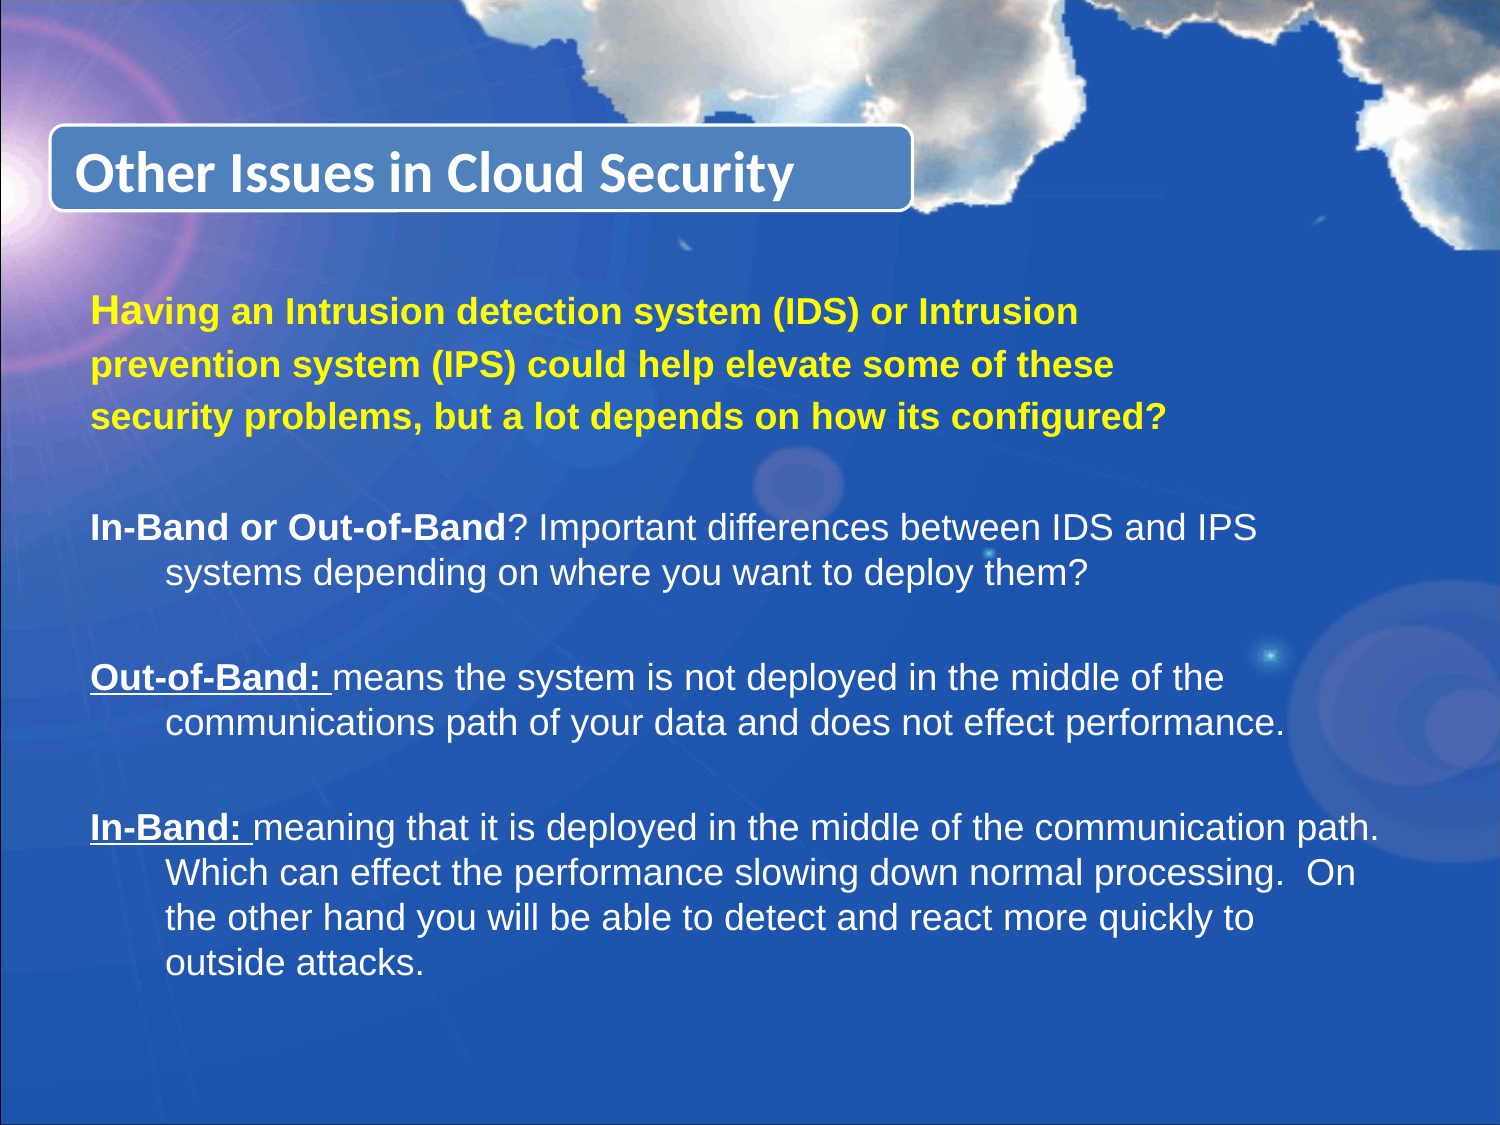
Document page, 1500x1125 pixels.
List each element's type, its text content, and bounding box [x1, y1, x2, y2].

picture [0, 0, 1500, 1125]
list Having an Intrusion detection system (IDS) or Intrusion prevention system (IPS) could help elevate some of these security problems, but a lot depends on how its configured? In-Band or Out-of-Band? Important differences between IDS and IPS systems depending on where you want to deploy them? Out-of-Band: means the system is not deployed in the middle of the communications path of your data and does not effect performance. In-Band: meaning that it is deployed in the middle of the communication path. Which can effect the performance slowing down normal processing. On the other hand you will be able to detect and react more quickly to outside attacks. [74, 274, 1401, 1026]
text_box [49, 124, 913, 213]
